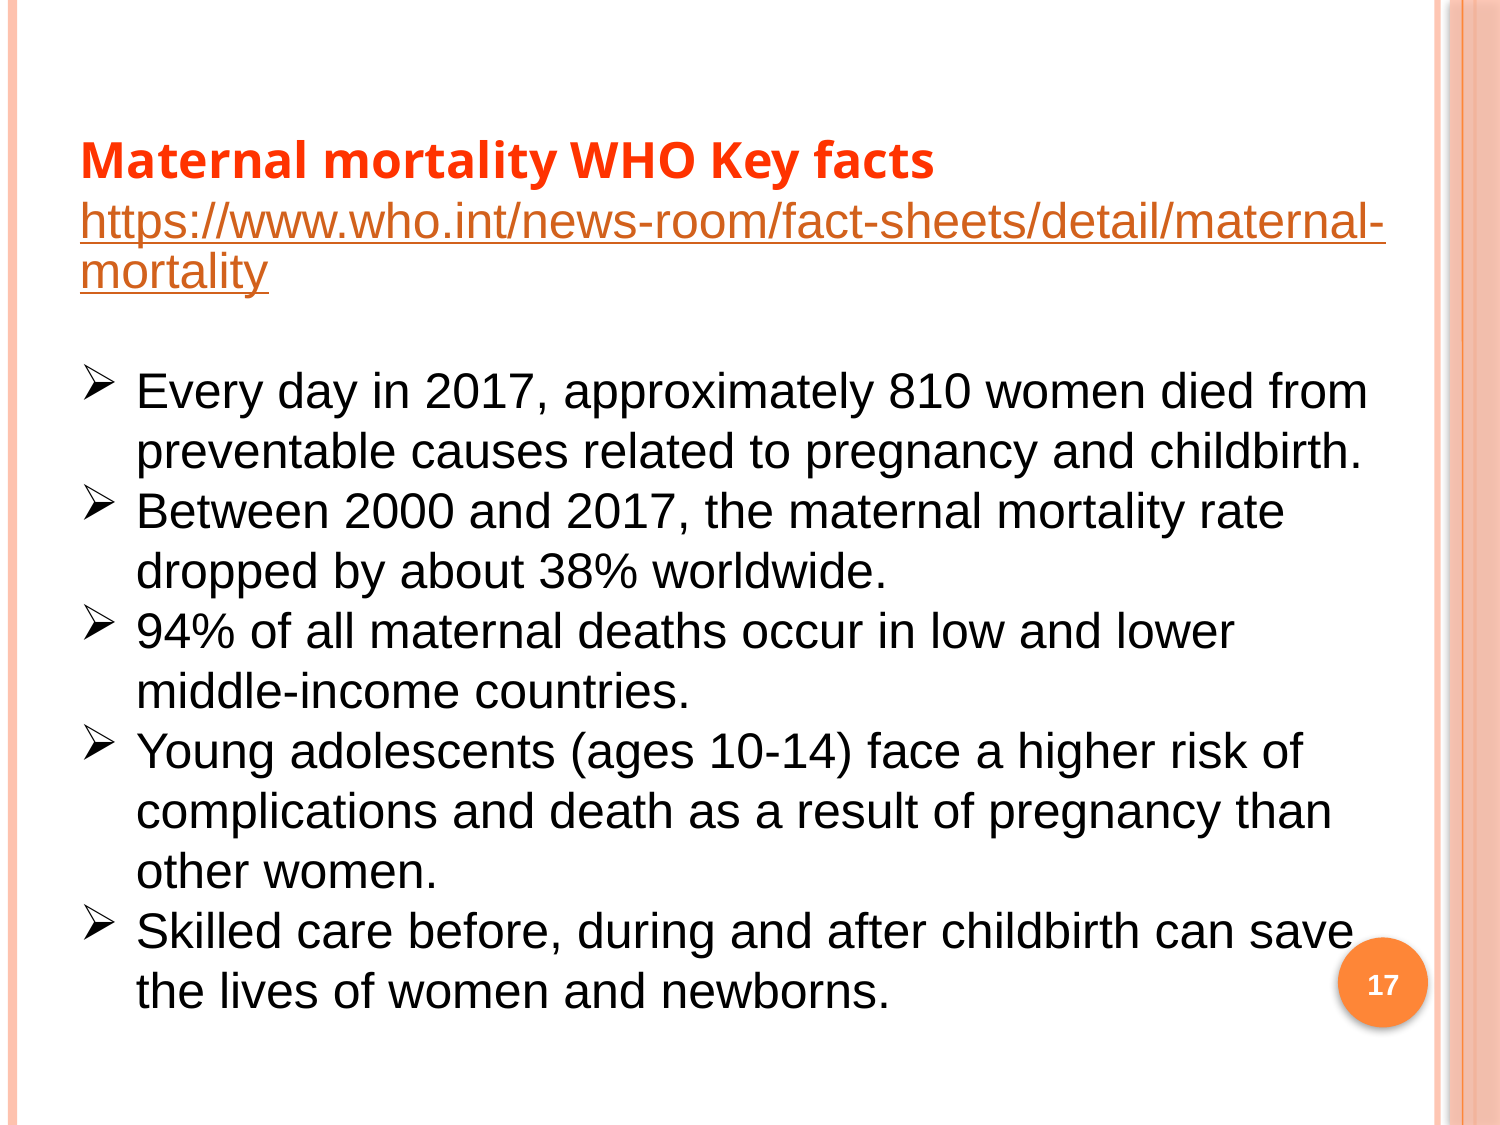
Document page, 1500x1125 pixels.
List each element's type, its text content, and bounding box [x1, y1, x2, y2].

slide_number 17 [1424, 940, 1434, 1027]
text_box Maternal mortality WHO Key facts https://www.who.int/news-room/fact-sheets/detail/maternal-mortality Every day in 2017, approximately 810 women died from preventable causes related to pregnancy and childbirth. Between 2000 and 2017, the maternal mortality rate dropped by about 38% worldwide. 94% of all maternal deaths occur in low and lower middle-income countries. Young adolescents (ages 10-14) face a higher risk of complications and death as a result of pregnancy than other women. Skilled care before, during and after childbirth can save the lives of women and newborns. [64, 121, 1424, 1076]
